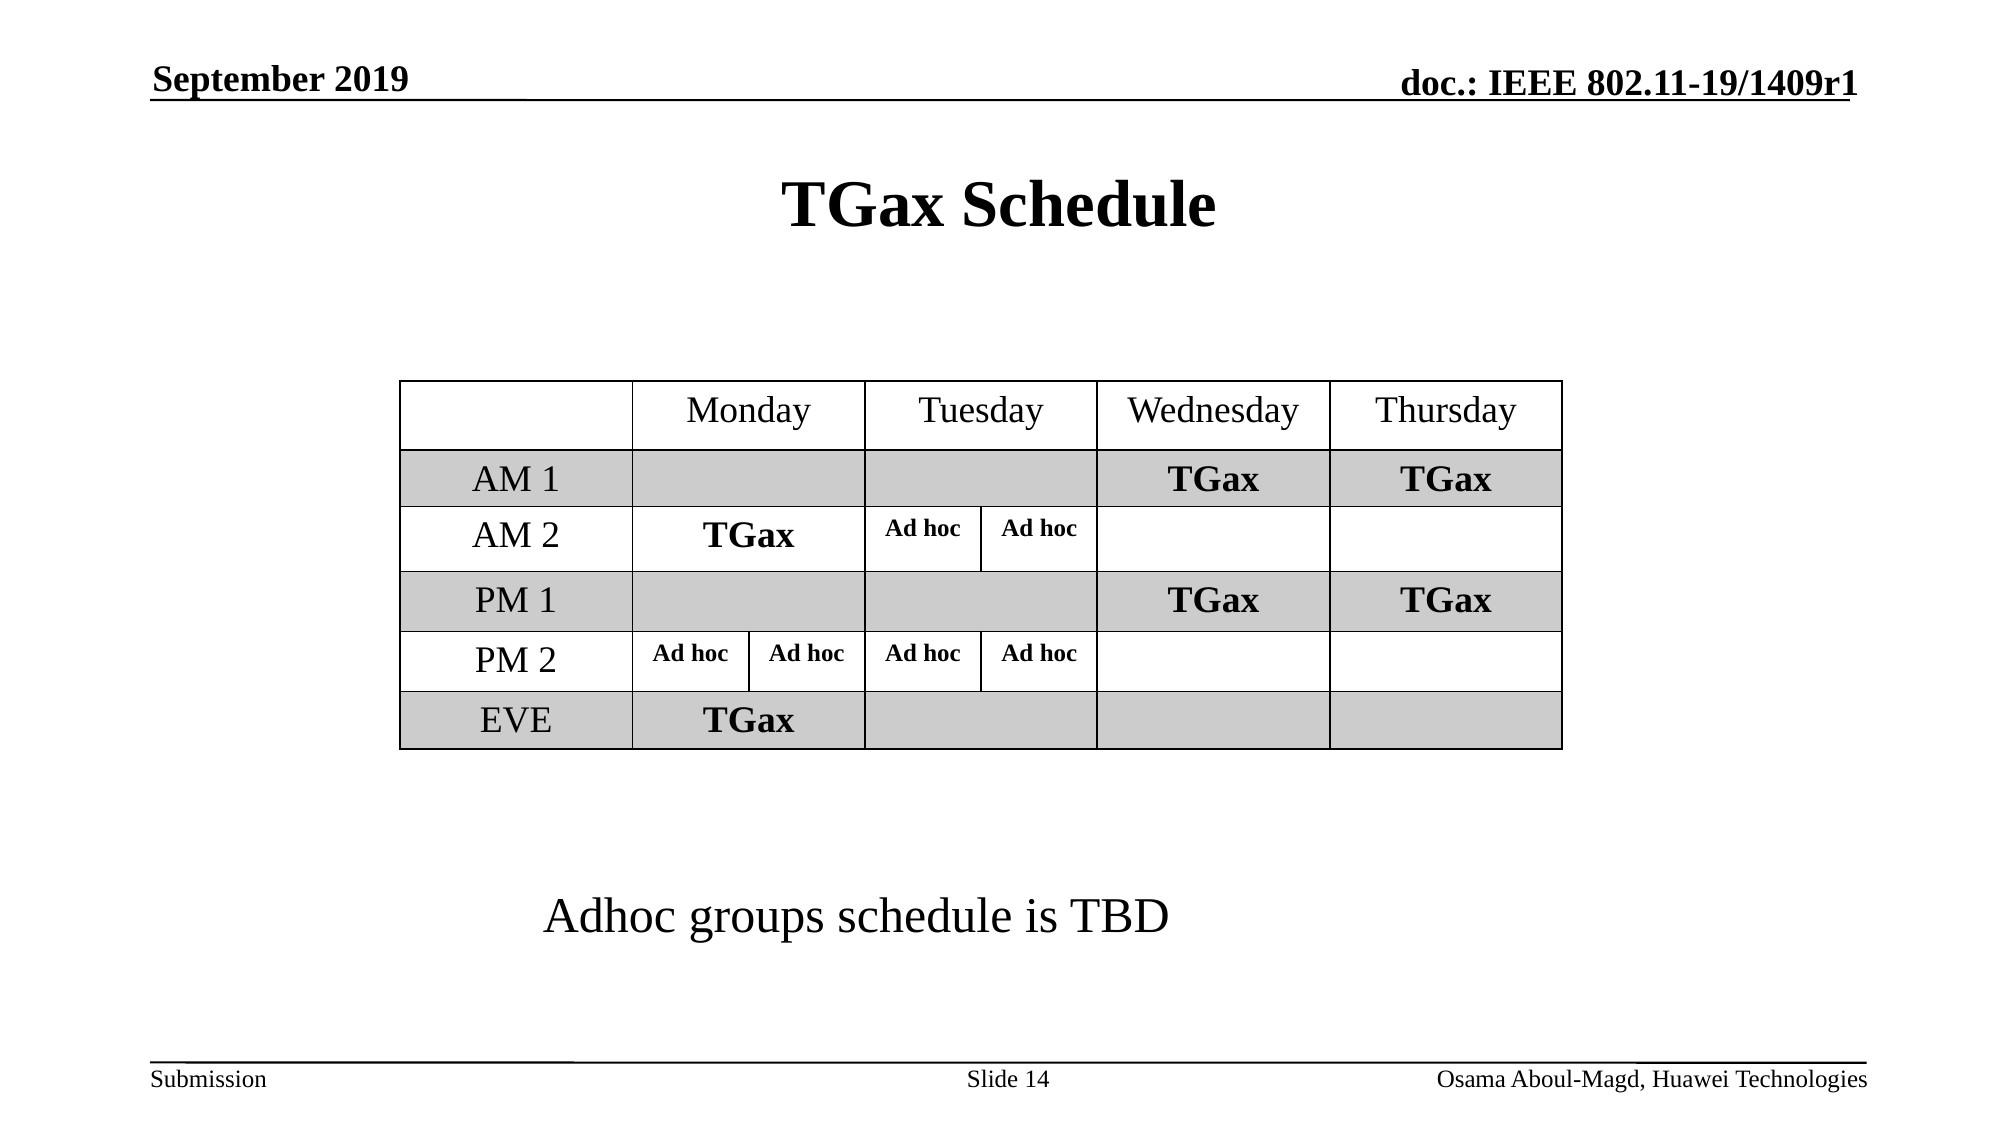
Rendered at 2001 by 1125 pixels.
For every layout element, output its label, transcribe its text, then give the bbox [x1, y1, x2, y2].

table_cell [1331, 692, 1561, 748]
table_header Wednesday [1098, 382, 1329, 449]
table_cell TGax [1331, 572, 1561, 631]
footer Osama Aboul-Magd, Huawei Technologies [1171, 1061, 1869, 1093]
table_cell TGax [633, 507, 864, 571]
table_cell [1331, 507, 1561, 571]
table_cell AM 2 [401, 507, 632, 571]
table_header Thursday [1331, 382, 1561, 449]
table_cell PM 1 [401, 572, 632, 631]
table_cell [633, 451, 864, 506]
table_cell Ad hoc [866, 632, 980, 691]
table_cell [866, 572, 1096, 631]
table_cell [866, 451, 1096, 506]
table_cell Ad hoc [866, 507, 980, 571]
table_cell AM 1 [401, 451, 632, 506]
table_cell PM 2 [401, 632, 632, 691]
slide_number Slide 14 [950, 1061, 1067, 1123]
table_cell TGax [1331, 451, 1561, 506]
table_cell TGax [1098, 451, 1329, 506]
table_cell TGax [633, 692, 864, 748]
title TGax Schedule [149, 112, 1850, 288]
table_cell Ad hoc [633, 632, 748, 691]
table_cell [1098, 692, 1329, 748]
table_cell [866, 692, 1096, 748]
table_cell Ad hoc [750, 632, 864, 691]
table_header Monday [633, 382, 864, 449]
text_box Adhoc groups schedule is TBD [528, 874, 1185, 950]
table_cell [1098, 507, 1329, 571]
table_cell Ad hoc [982, 632, 1096, 691]
table_cell [633, 572, 864, 631]
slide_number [152, 54, 563, 100]
table_header [401, 382, 632, 449]
table_cell TGax [1098, 572, 1329, 631]
table_cell [1331, 632, 1561, 691]
table_cell EVE [401, 692, 632, 748]
table_cell Ad hoc [982, 507, 1096, 571]
table_cell [1098, 632, 1329, 691]
table_header Tuesday [866, 382, 1096, 449]
